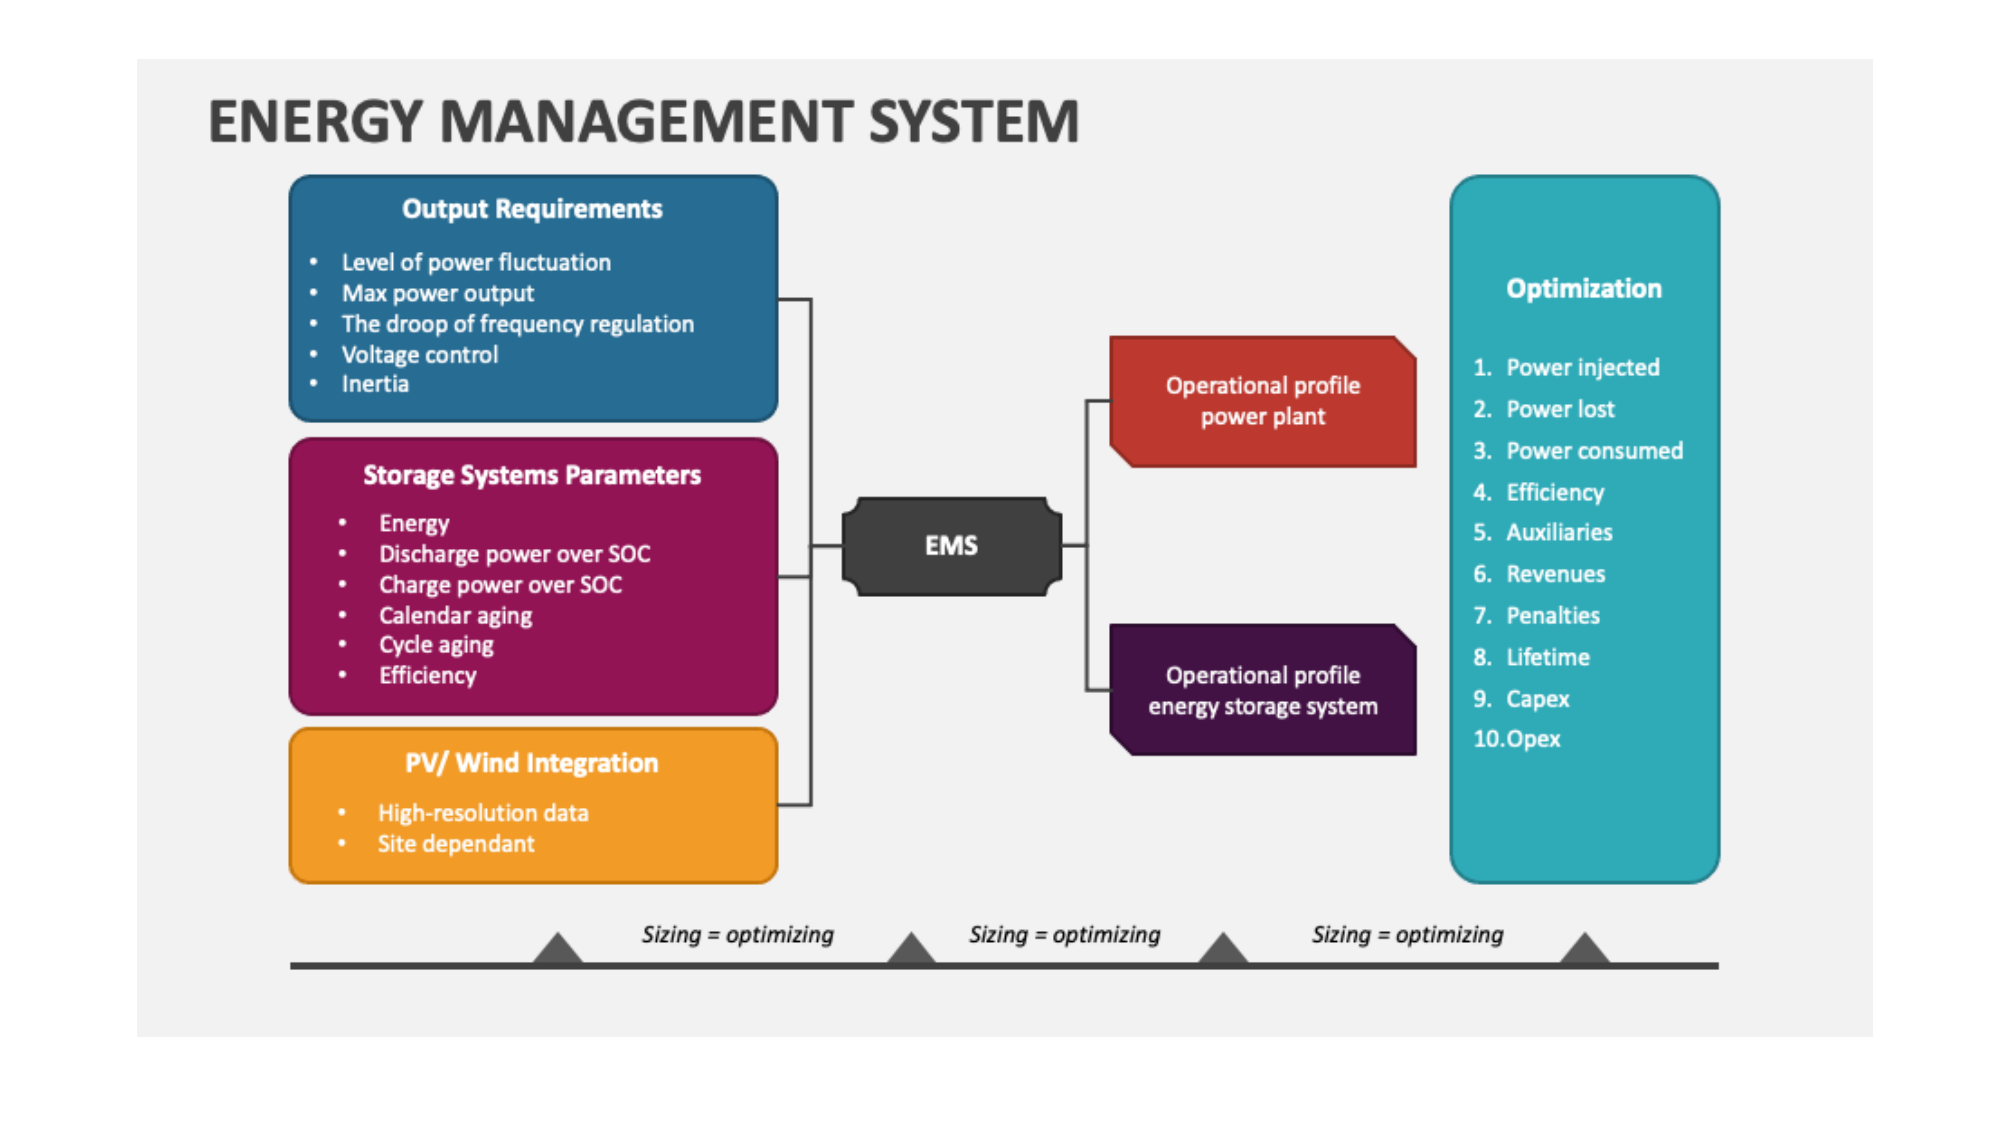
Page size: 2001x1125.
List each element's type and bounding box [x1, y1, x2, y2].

picture [137, 59, 1873, 1037]
